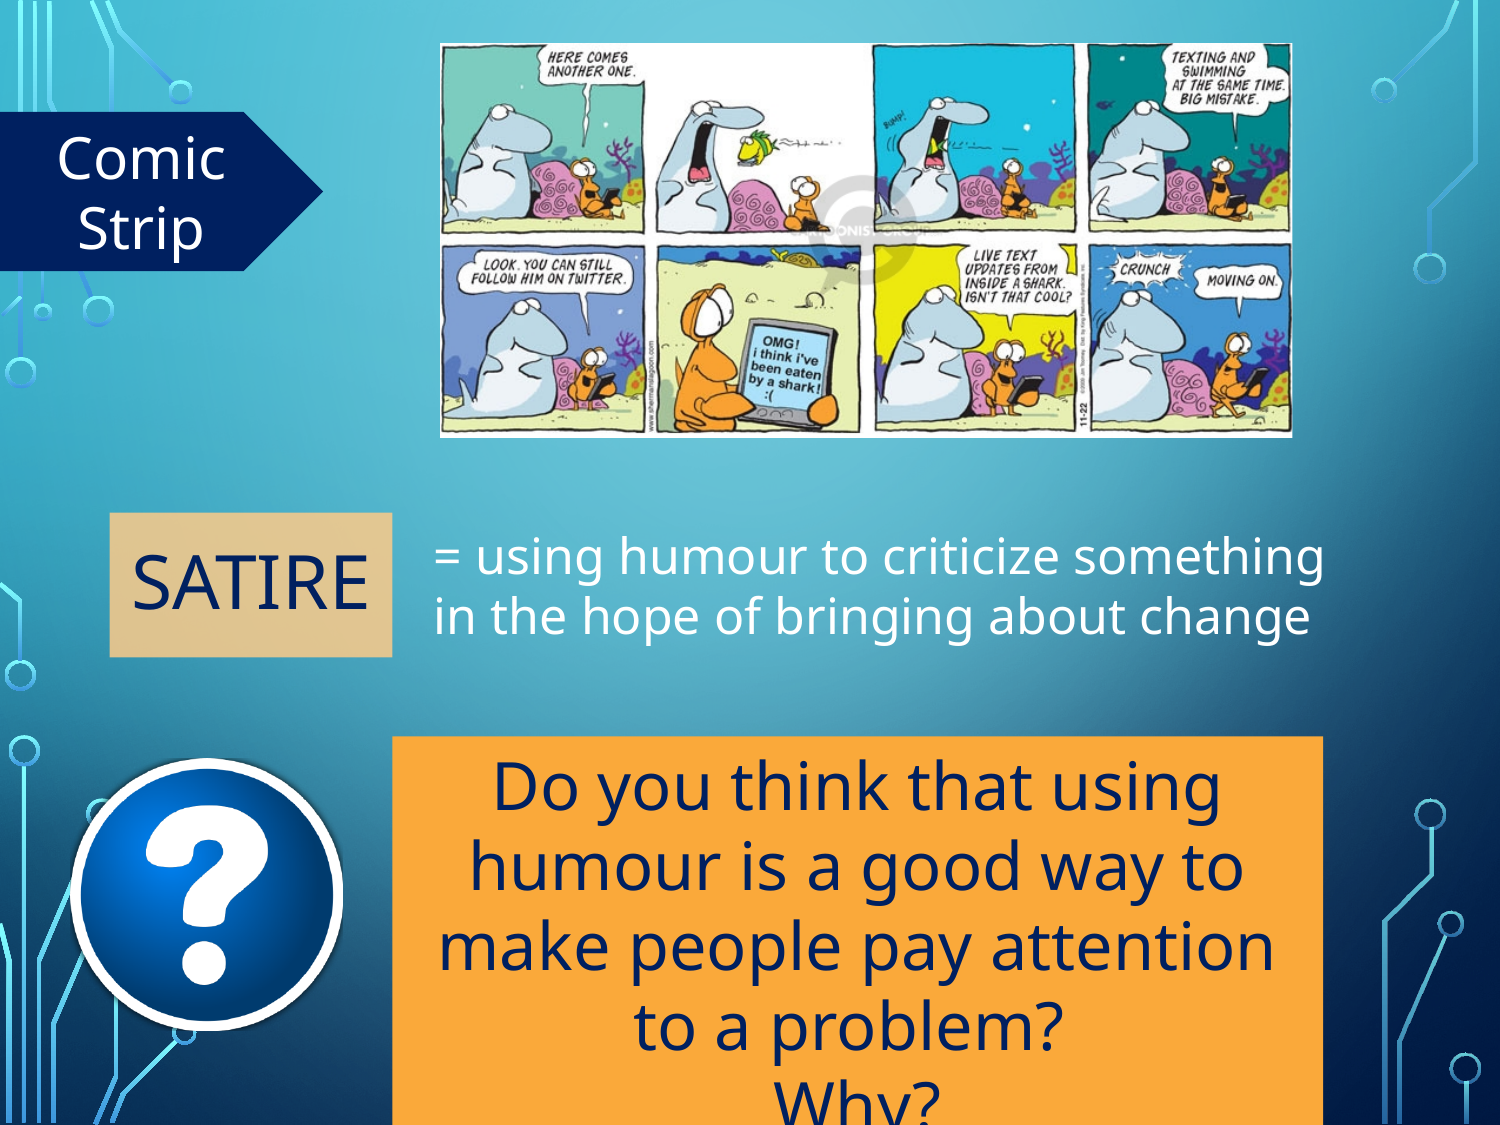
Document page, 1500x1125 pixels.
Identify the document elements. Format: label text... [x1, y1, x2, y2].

text_box = using humour to criticize something in the hope of bringing about change [419, 516, 1350, 652]
text_box Comic Strip [0, 110, 325, 273]
text_box Do you think that using humour is a good way to make people pay attention to a problem? Why? [392, 736, 1324, 1125]
title satire [109, 512, 393, 658]
picture [439, 43, 1293, 439]
picture [70, 758, 343, 1031]
